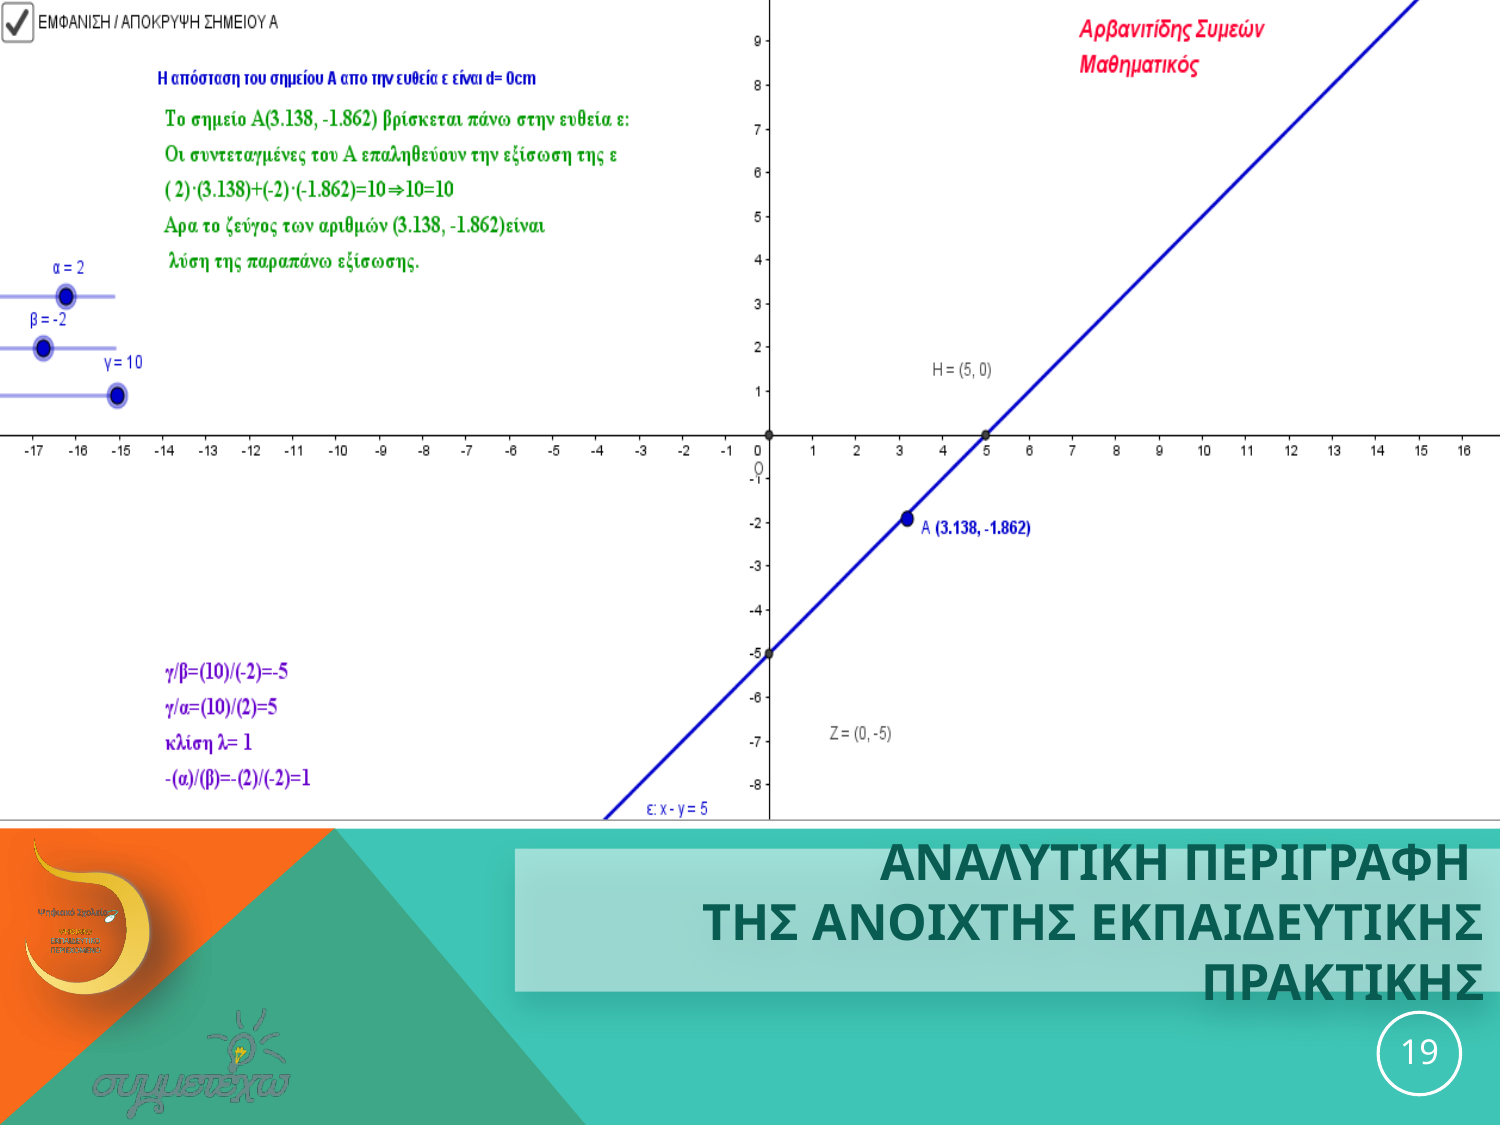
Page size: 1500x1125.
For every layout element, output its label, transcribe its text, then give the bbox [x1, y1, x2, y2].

picture [0, 0, 1500, 821]
slide_number 19 [1376, 1010, 1463, 1097]
picture [79, 1007, 305, 1121]
title ΑΝΑΛΥΤΙΚΗ ΠΕΡΙΓΡΑΦΗ ΤΗΣ ανοιχτησ εκπαιδευτικησ ΠΡΑΚΤΙΚΗΣ [514, 848, 1500, 992]
picture [18, 831, 155, 1006]
